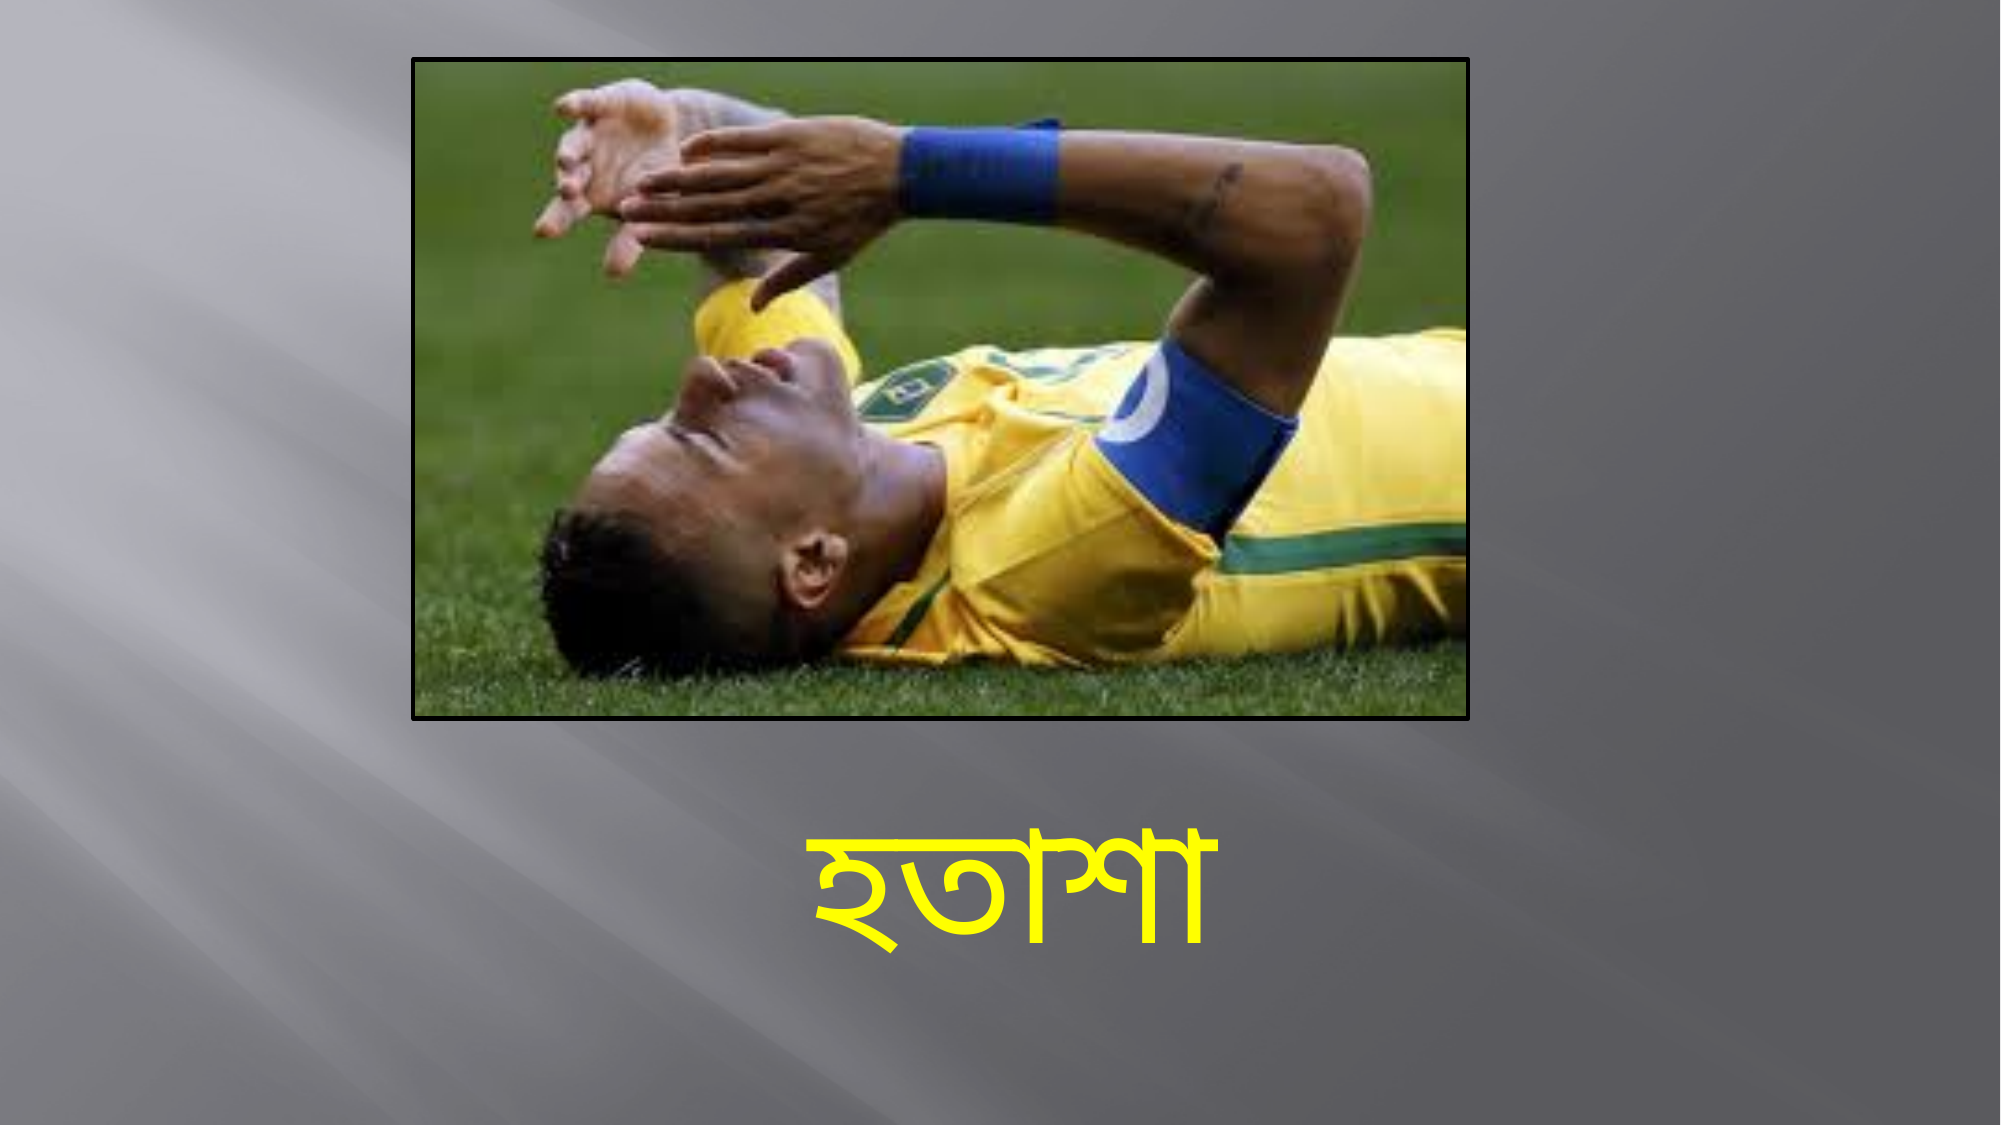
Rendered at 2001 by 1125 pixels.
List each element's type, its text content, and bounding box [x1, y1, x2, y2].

text_box হতাশা [750, 769, 1318, 985]
picture [415, 61, 1467, 717]
